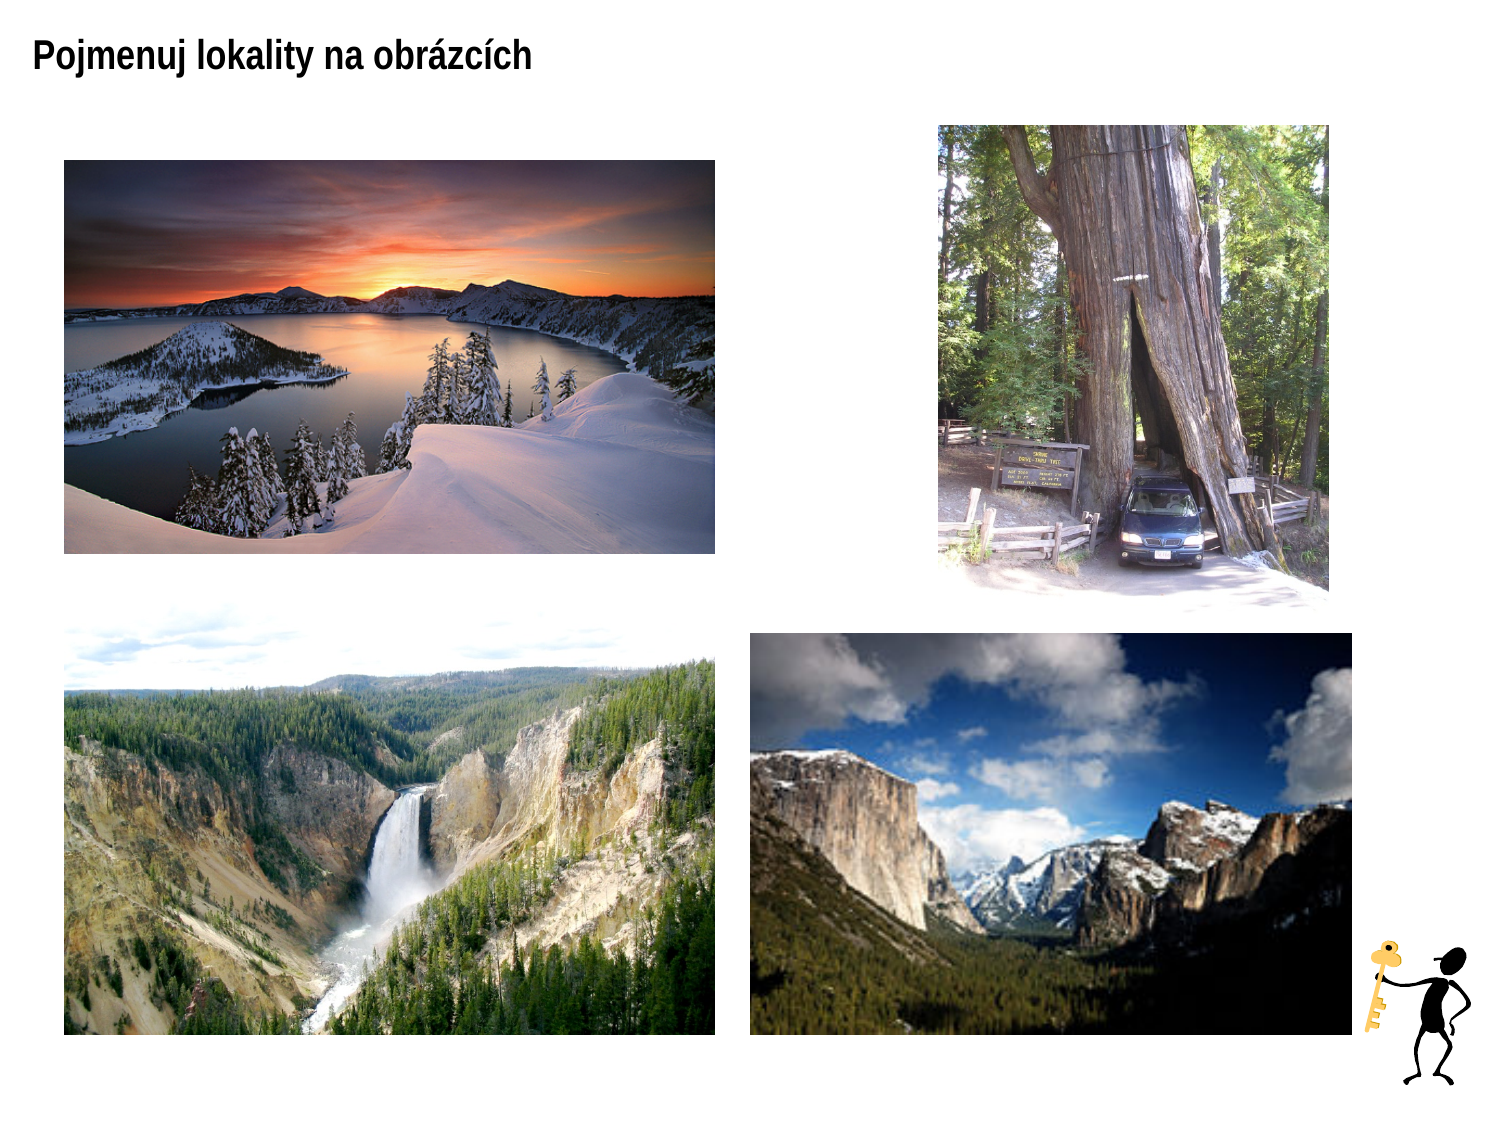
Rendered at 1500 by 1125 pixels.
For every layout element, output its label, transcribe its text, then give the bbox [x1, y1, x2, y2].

picture [64, 601, 715, 1036]
picture [1363, 940, 1472, 1086]
picture [749, 125, 1352, 1036]
title Pojmenuj lokality na obrázcích [17, 7, 1368, 100]
picture [64, 160, 715, 555]
